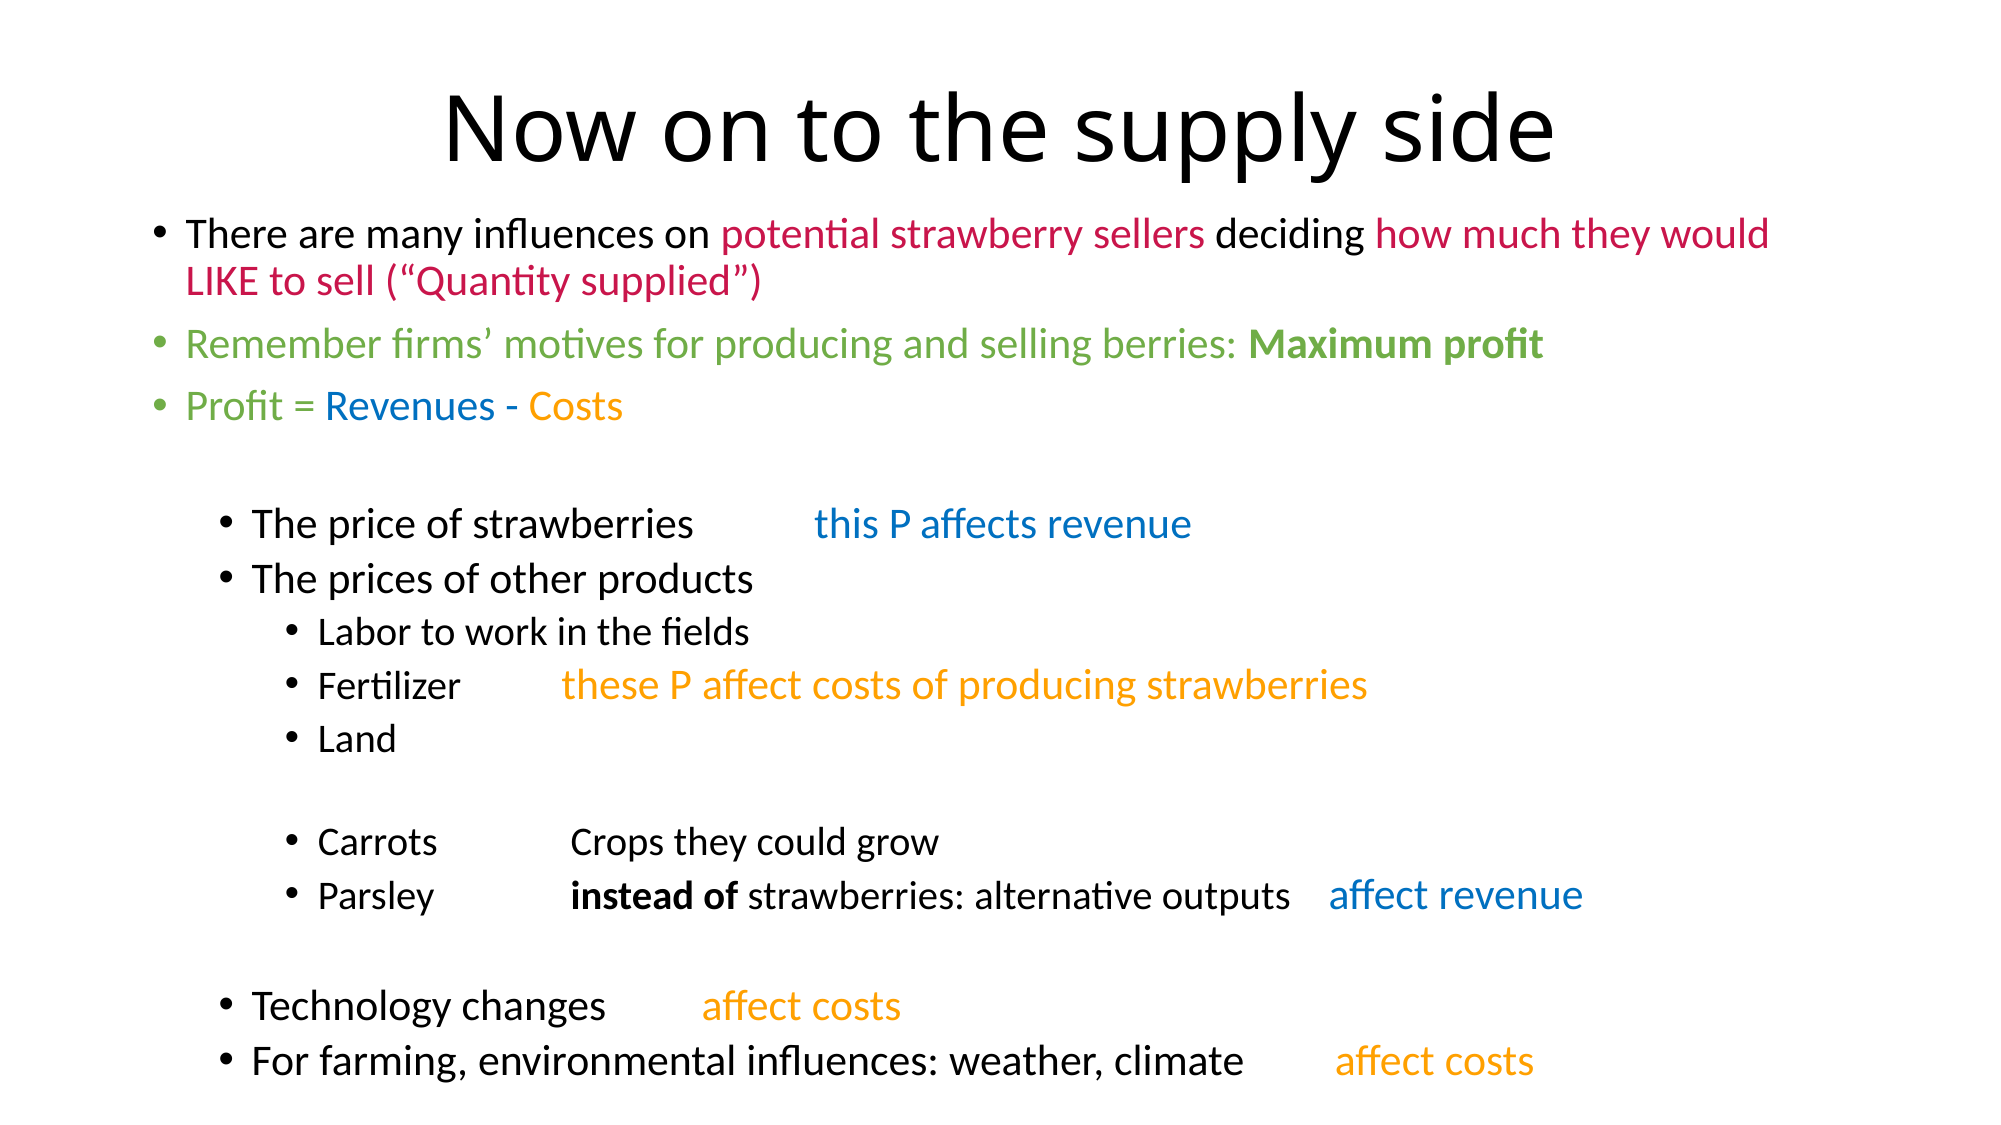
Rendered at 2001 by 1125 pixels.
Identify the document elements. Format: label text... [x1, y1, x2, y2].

title Now on to the supply side [137, 59, 1863, 203]
list There are many influences on potential strawberry sellers deciding how much they would LIKE to sell (“Quantity supplied”) Remember firms’ motives for producing and selling berries: Maximum profit Profit = Revenues - Costs The price of strawberries this P affects revenue The prices of other products Labor to work in the fields Fertilizer these P affect costs of producing strawberries Land Carrots Crops they could grow Parsley instead of strawberries: alternative outputs affect revenue Technology changes affect costs For farming, environmental influences: weather, climate affect costs [137, 203, 1863, 1095]
